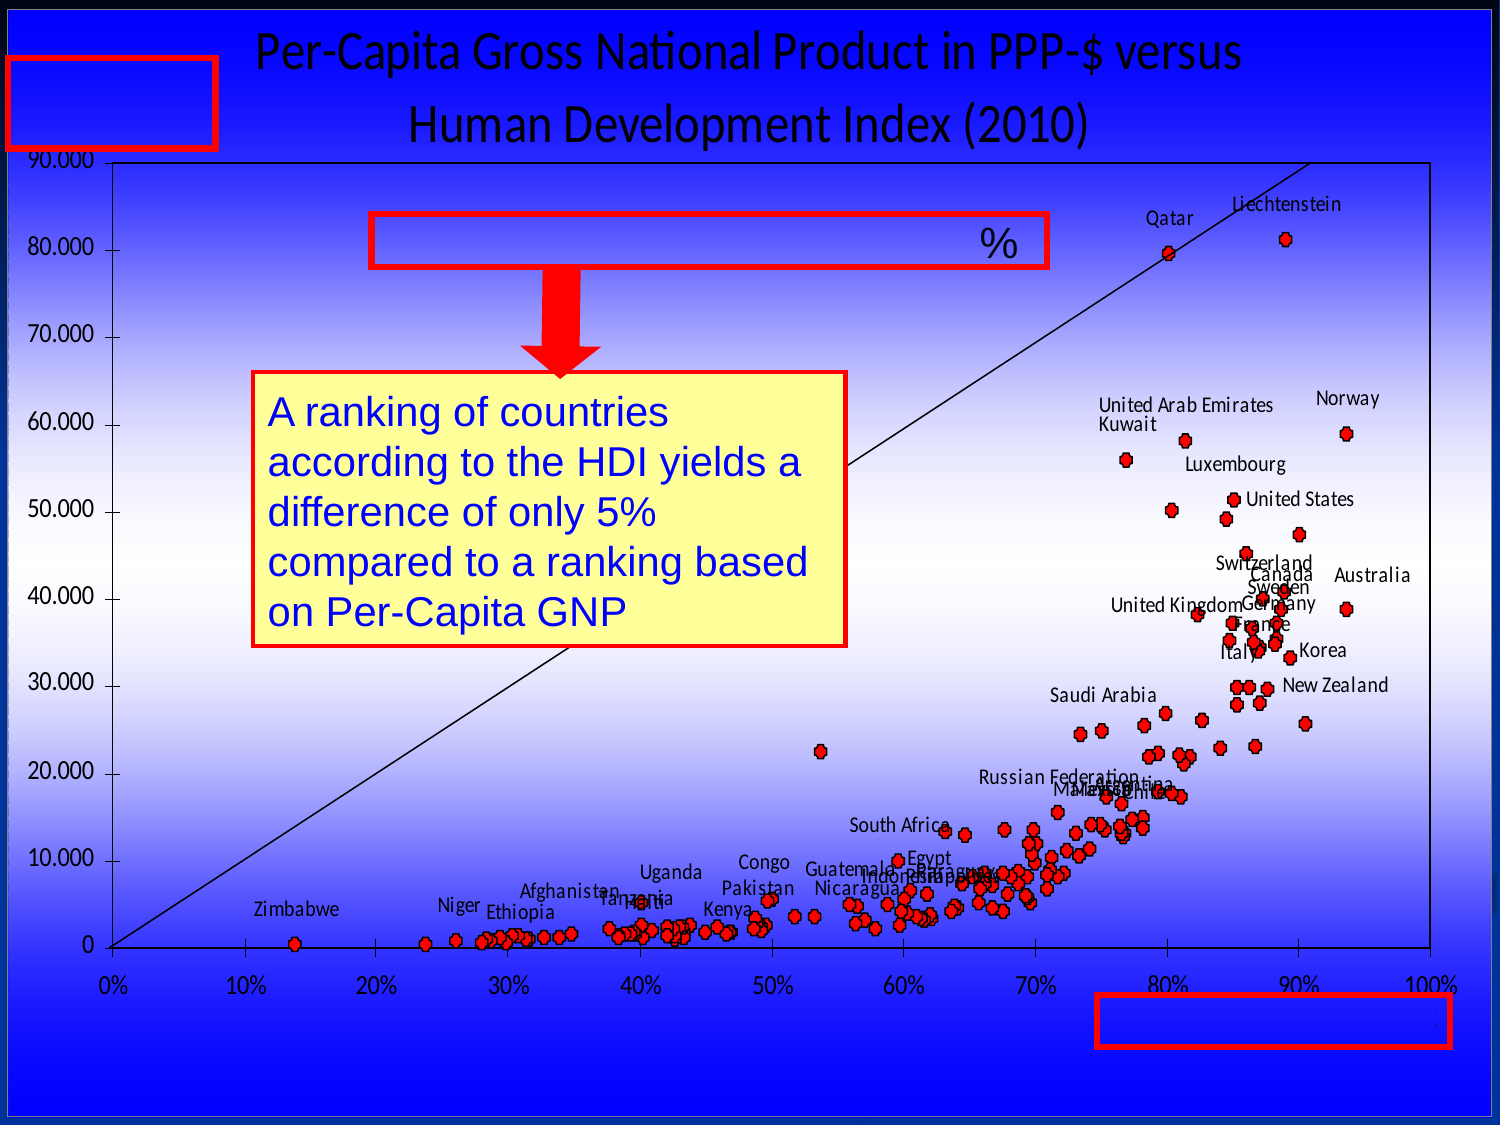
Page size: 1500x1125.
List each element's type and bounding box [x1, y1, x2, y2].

text_box [0, 0, 1500, 1125]
